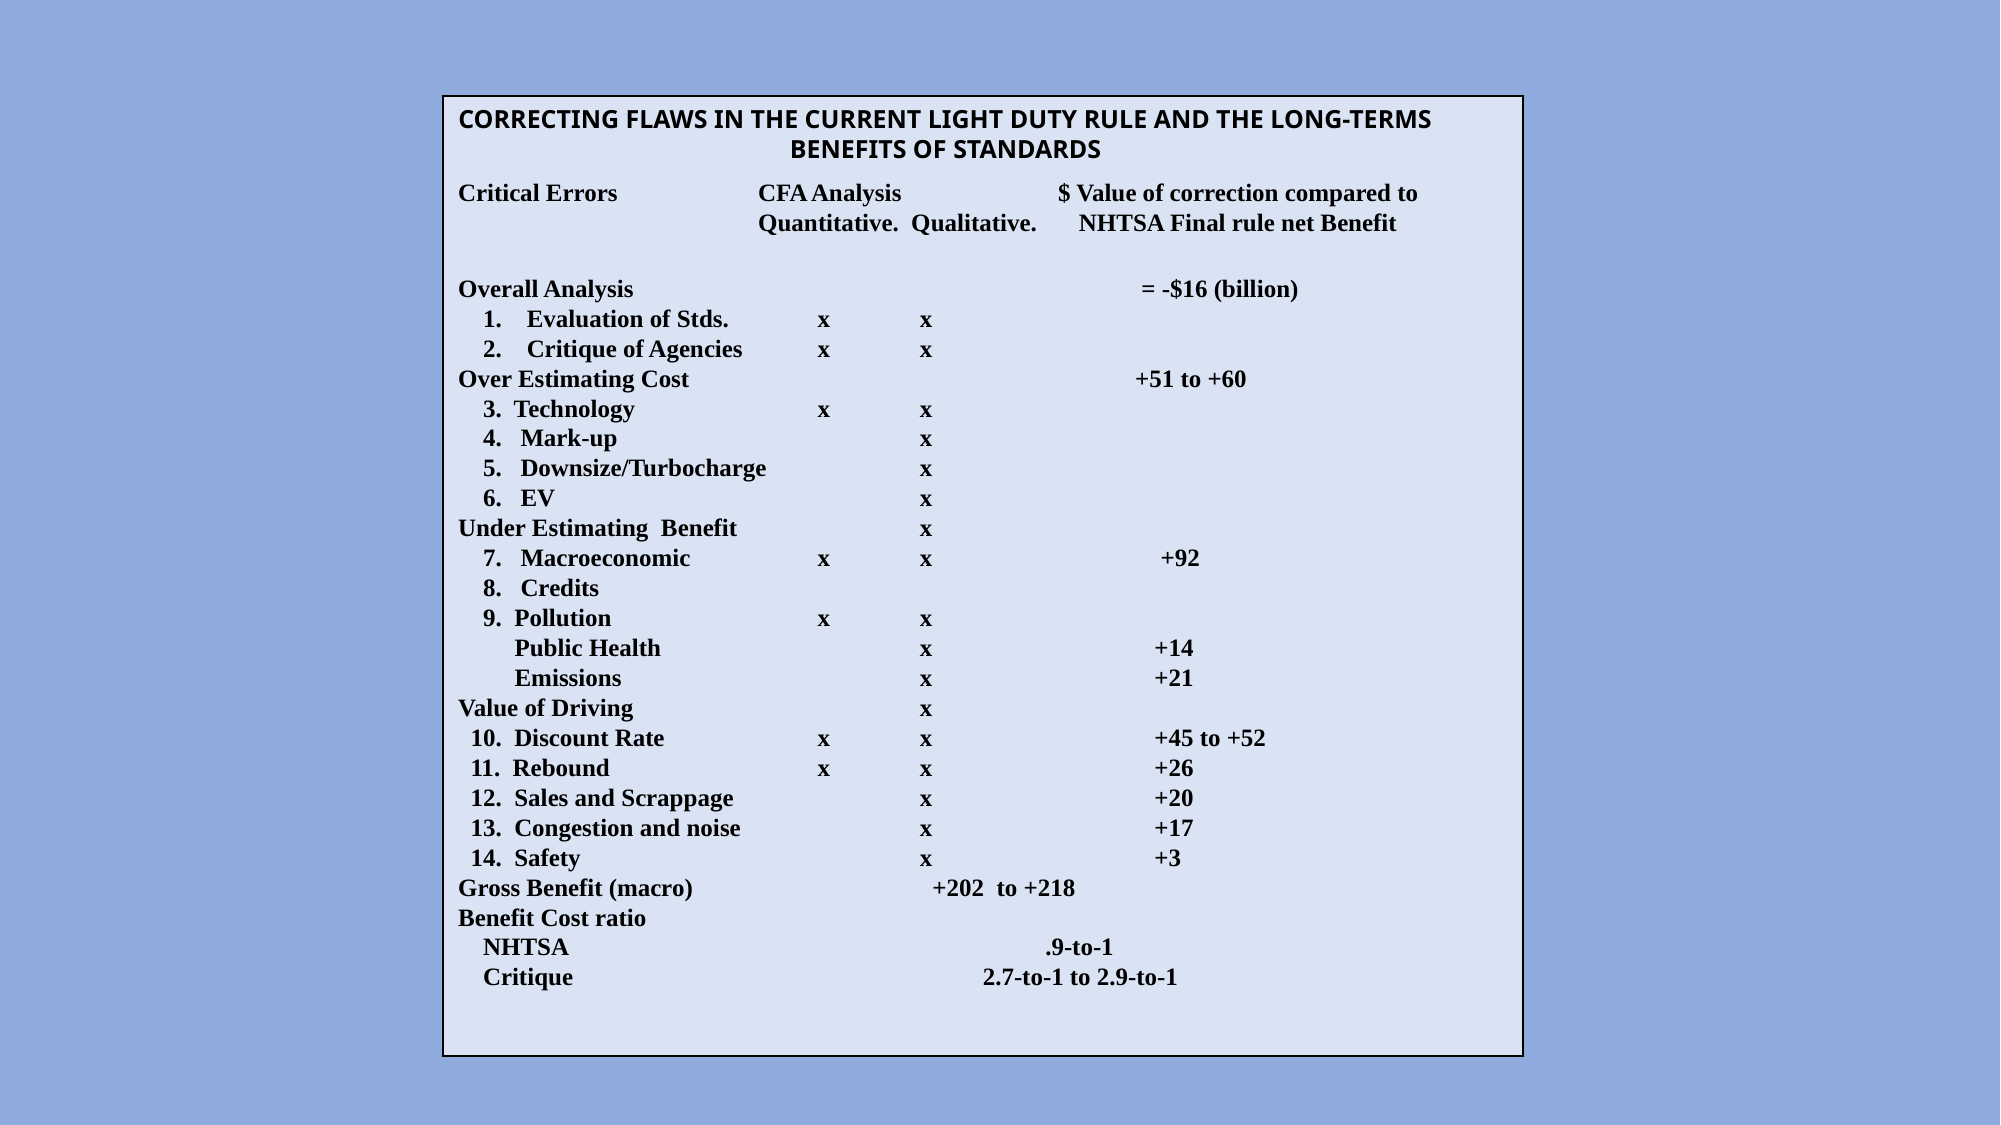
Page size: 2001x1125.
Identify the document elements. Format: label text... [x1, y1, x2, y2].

text_box Correcting Flaws in the Current Light Duty Rule and the Long-Terms Benefits of Standards Critical Errors CFA Analysis $ Value of correction compared to Quantitative. Qualitative. NHTSA Final rule net Benefit Overall Analysis = -$16 (billion) 1. Evaluation of Stds. x x 2. Critique of Agencies x x Over Estimating Cost +51 to +60 3. Technology x x 4. Mark-up x 5. Downsize/Turbocharge x 6. EV x Under Estimating Benefit x 7. Macroeconomic x x +92 8. Credits 9. Pollution x x Public Health x +14 Emissions x +21 Value of Driving x 10. Discount Rate x x +45 to +52 11. Rebound x x +26 12. Sales and Scrappage x +20 13. Congestion and noise x +17 14. Safety x +3 Gross Benefit (macro) +202 to +218 Benefit Cost ratio NHTSA .9-to-1 Critique 2.7-to-1 to 2.9-to-1 [443, 96, 1524, 1057]
